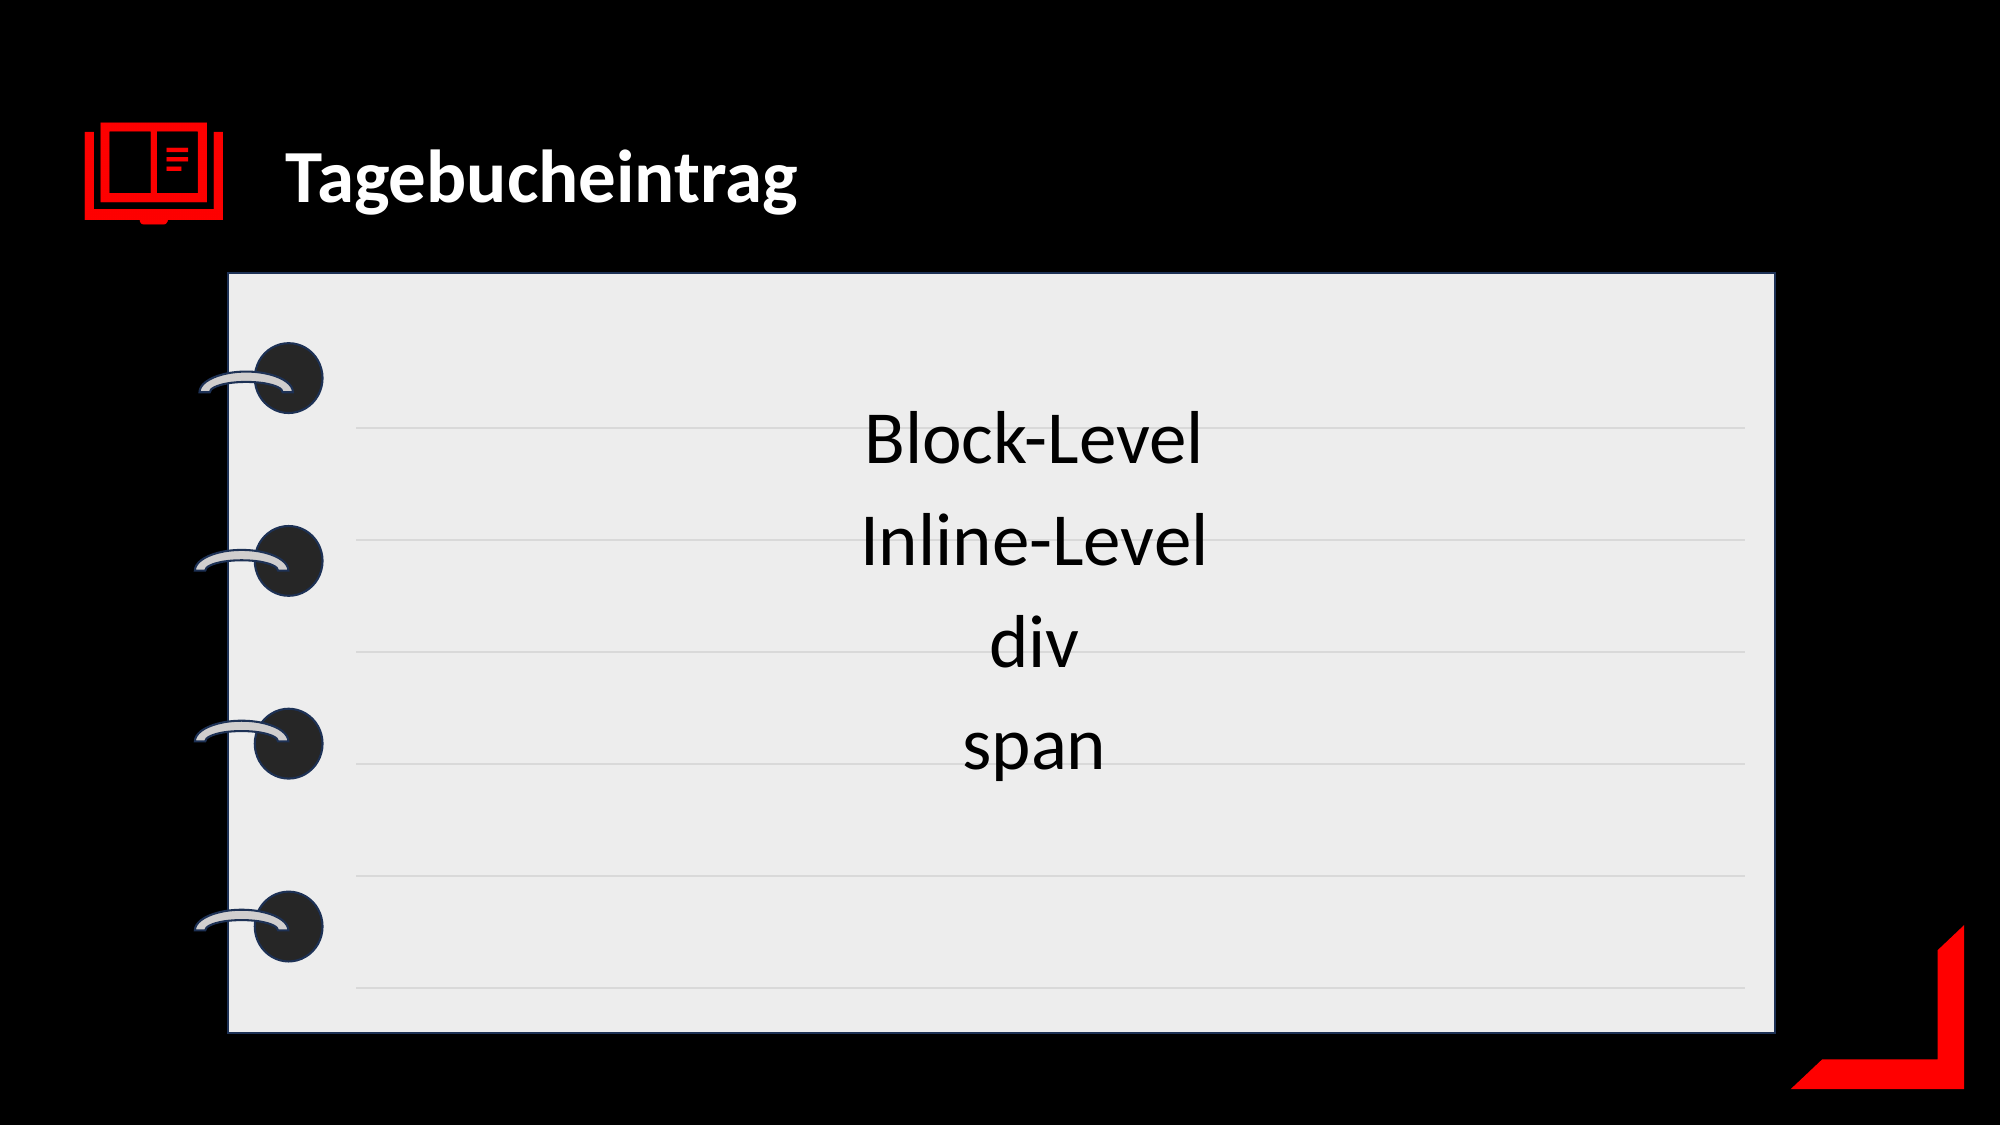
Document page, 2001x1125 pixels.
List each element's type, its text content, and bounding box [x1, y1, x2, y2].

picture [78, 97, 229, 248]
list Block-Level Inline-Level div span [425, 295, 1644, 889]
